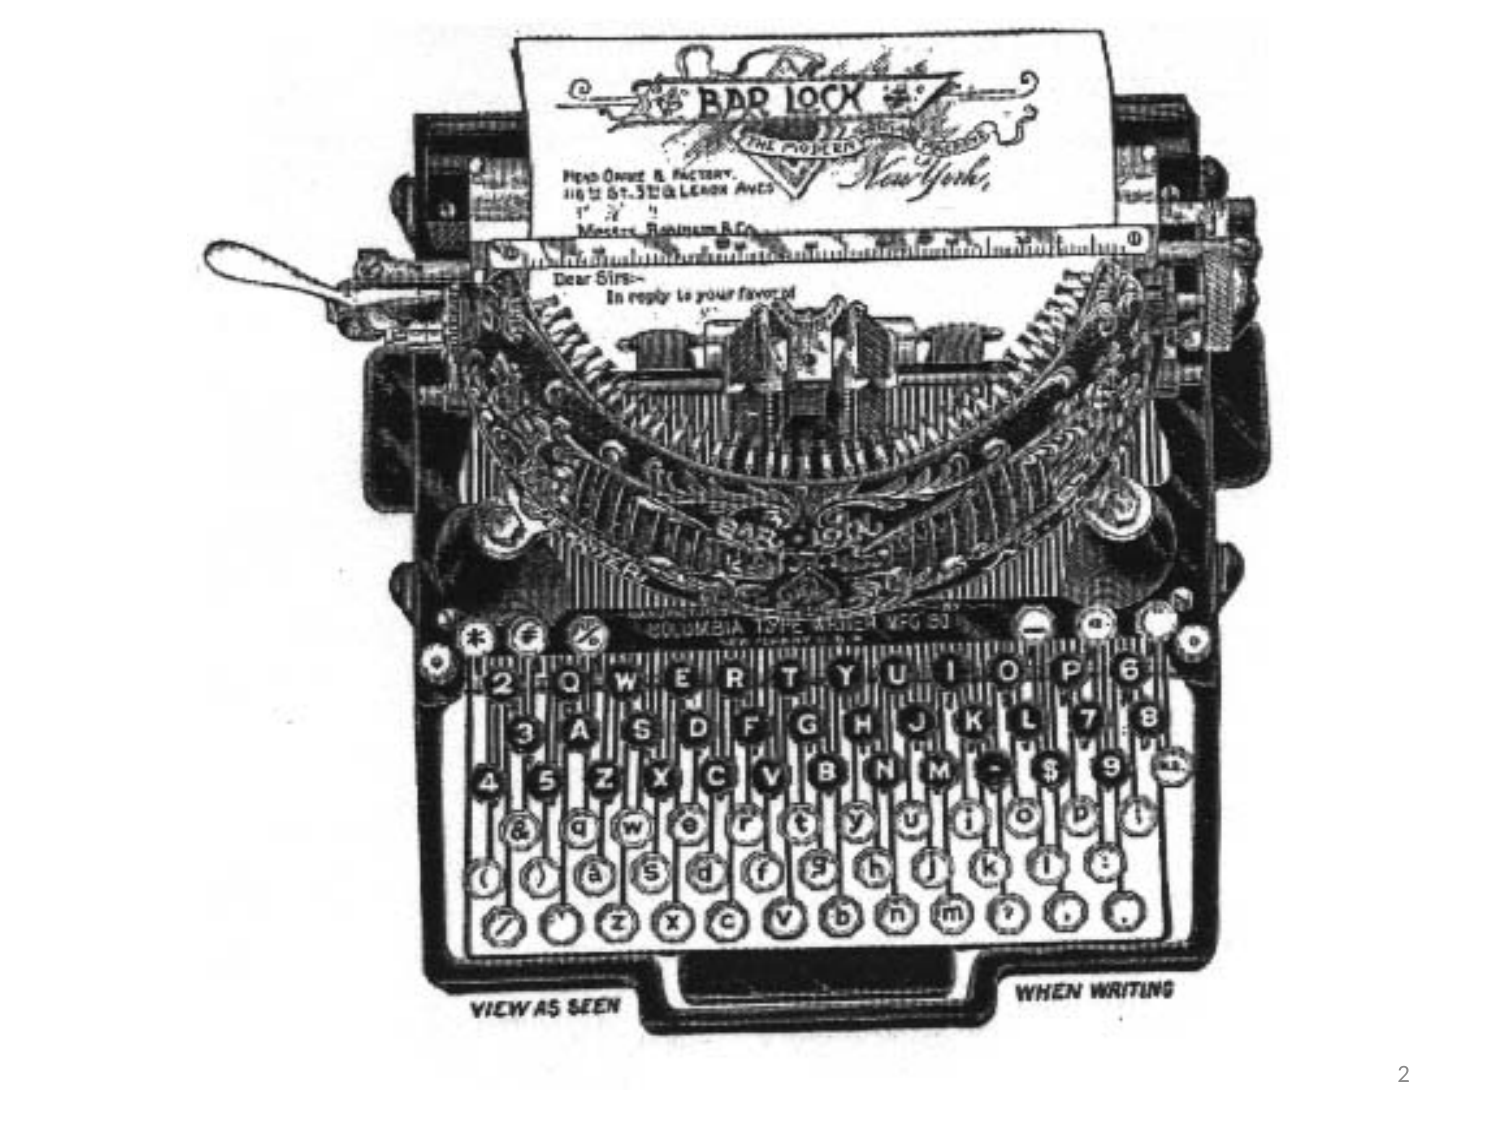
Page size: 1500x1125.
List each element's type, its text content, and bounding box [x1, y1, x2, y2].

slide_number 2 [1074, 1042, 1425, 1103]
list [187, 0, 1313, 1091]
